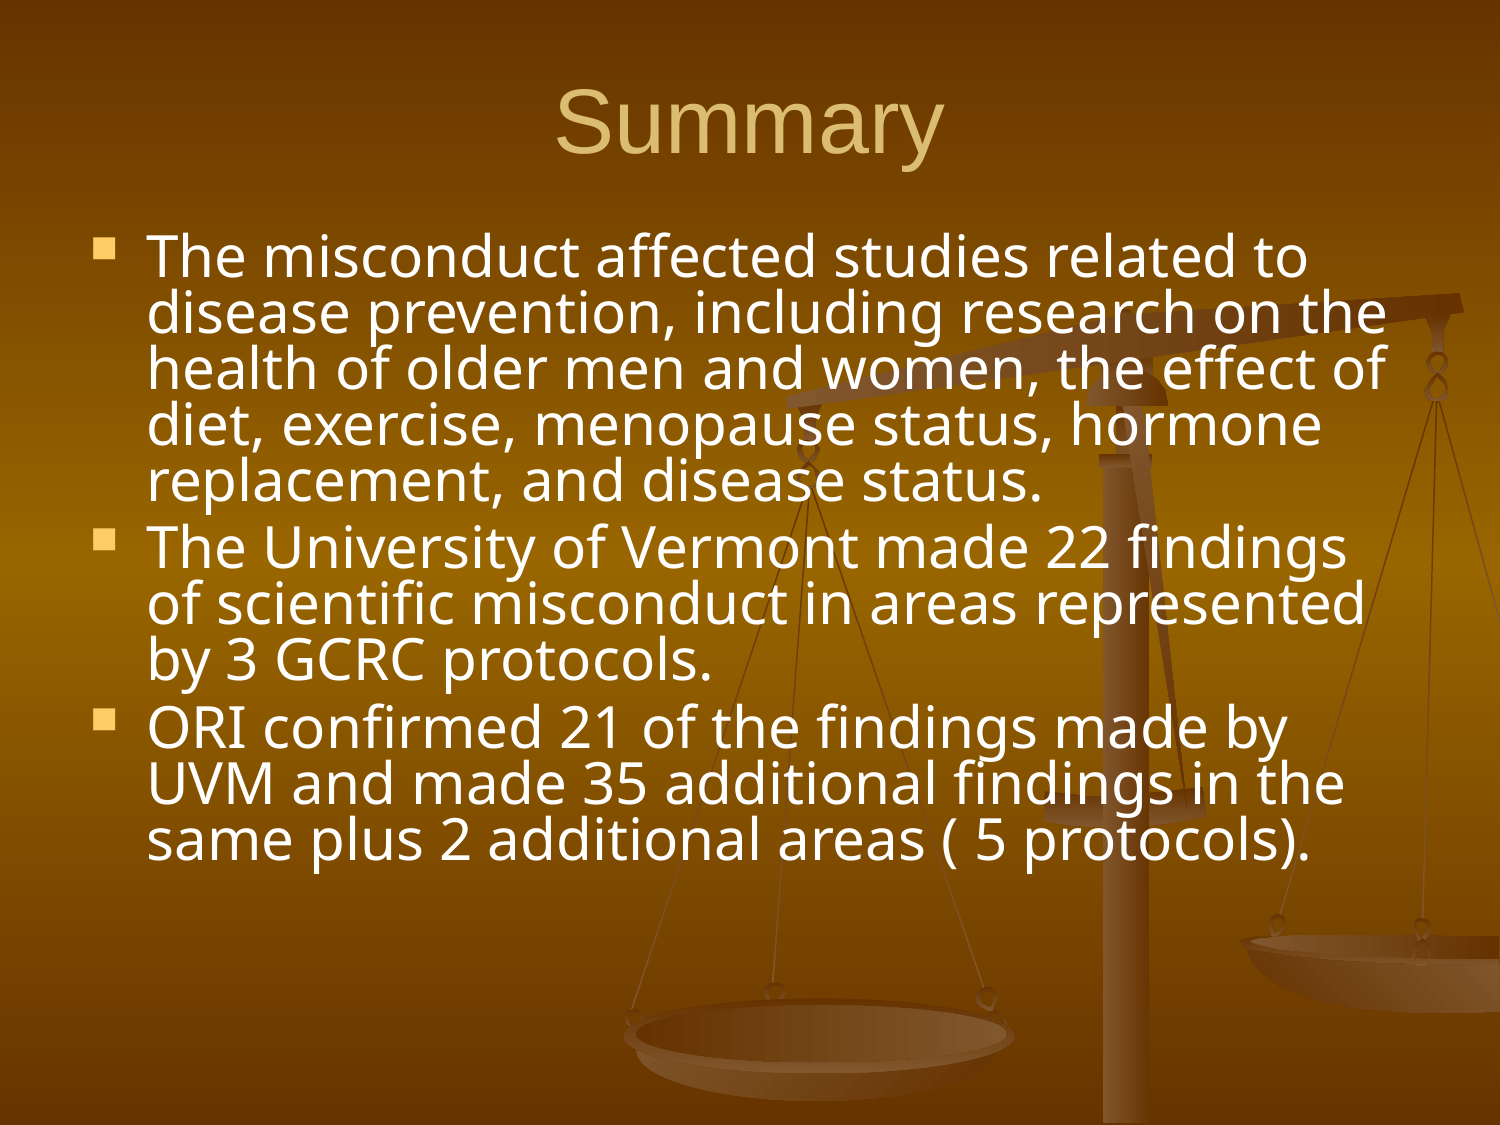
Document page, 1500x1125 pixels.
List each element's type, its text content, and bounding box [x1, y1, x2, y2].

list The misconduct affected studies related to disease prevention, including research on the health of older men and women, the effect of diet, exercise, menopause status, hormone replacement, and disease status. The University of Vermont made 22 findings of scientific misconduct in areas represented by 3 GCRC protocols. ORI confirmed 21 of the findings made by UVM and made 35 additional findings in the same plus 2 additional areas ( 5 protocols). [74, 224, 1426, 894]
title Summary [74, 45, 1426, 188]
